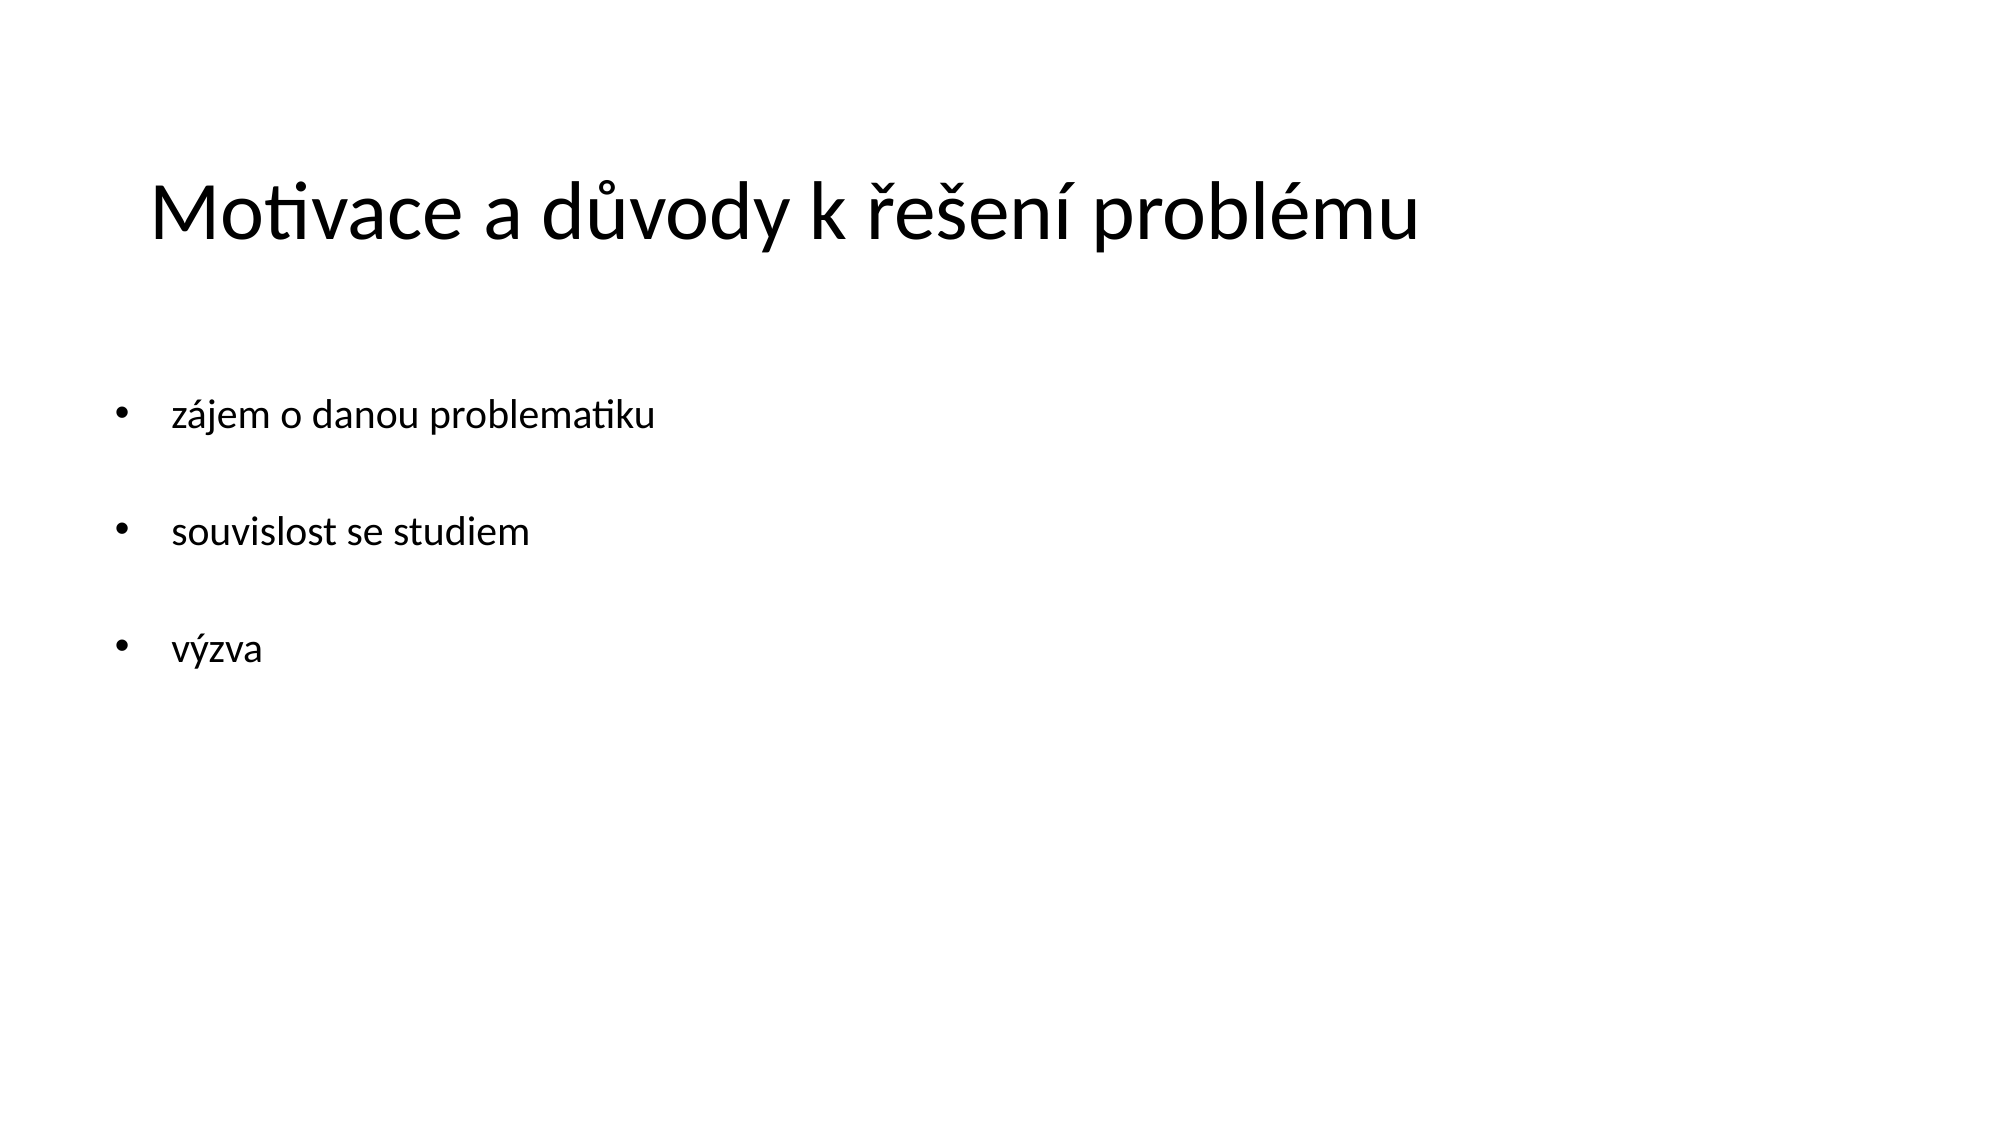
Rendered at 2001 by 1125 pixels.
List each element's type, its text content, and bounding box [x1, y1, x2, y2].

list zájem o danou problematiku souvislost se studiem výzva [99, 262, 1900, 1005]
title Motivace a důvody k řešení problému [50, 97, 1522, 315]
